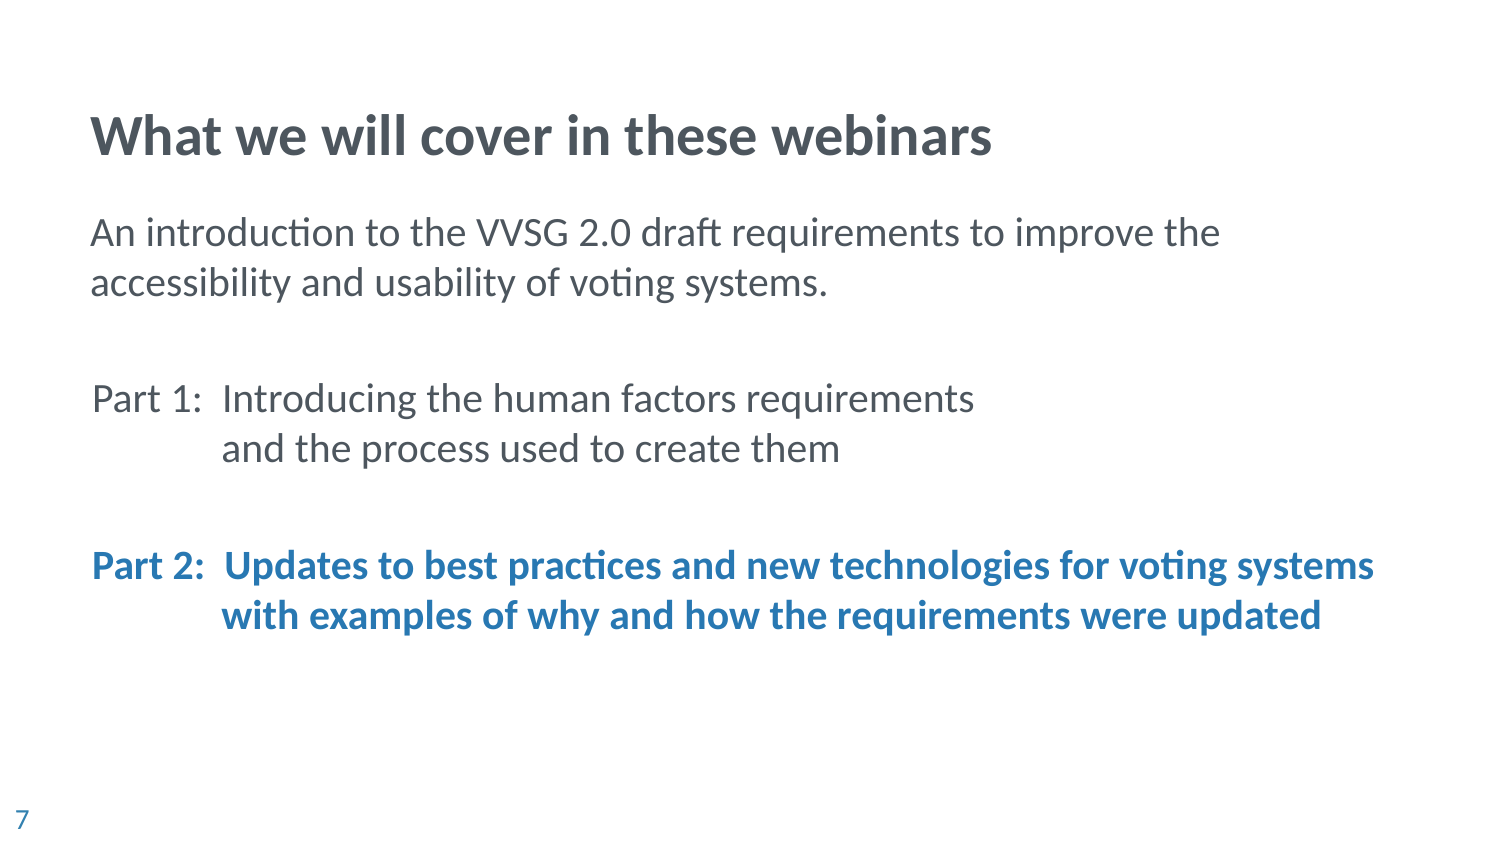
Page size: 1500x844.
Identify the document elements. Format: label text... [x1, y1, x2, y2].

title What we will cover in these webinars [75, 33, 1425, 175]
list An introduction to the VVSG 2.0 draft requirements to improve the accessibility and usability of voting systems. Part 1: Introducing the human factors requirements and the process used to create them Part 2: Updates to best practices and new technologies for voting systems with examples of why and how the requirements were updated [75, 196, 1425, 754]
